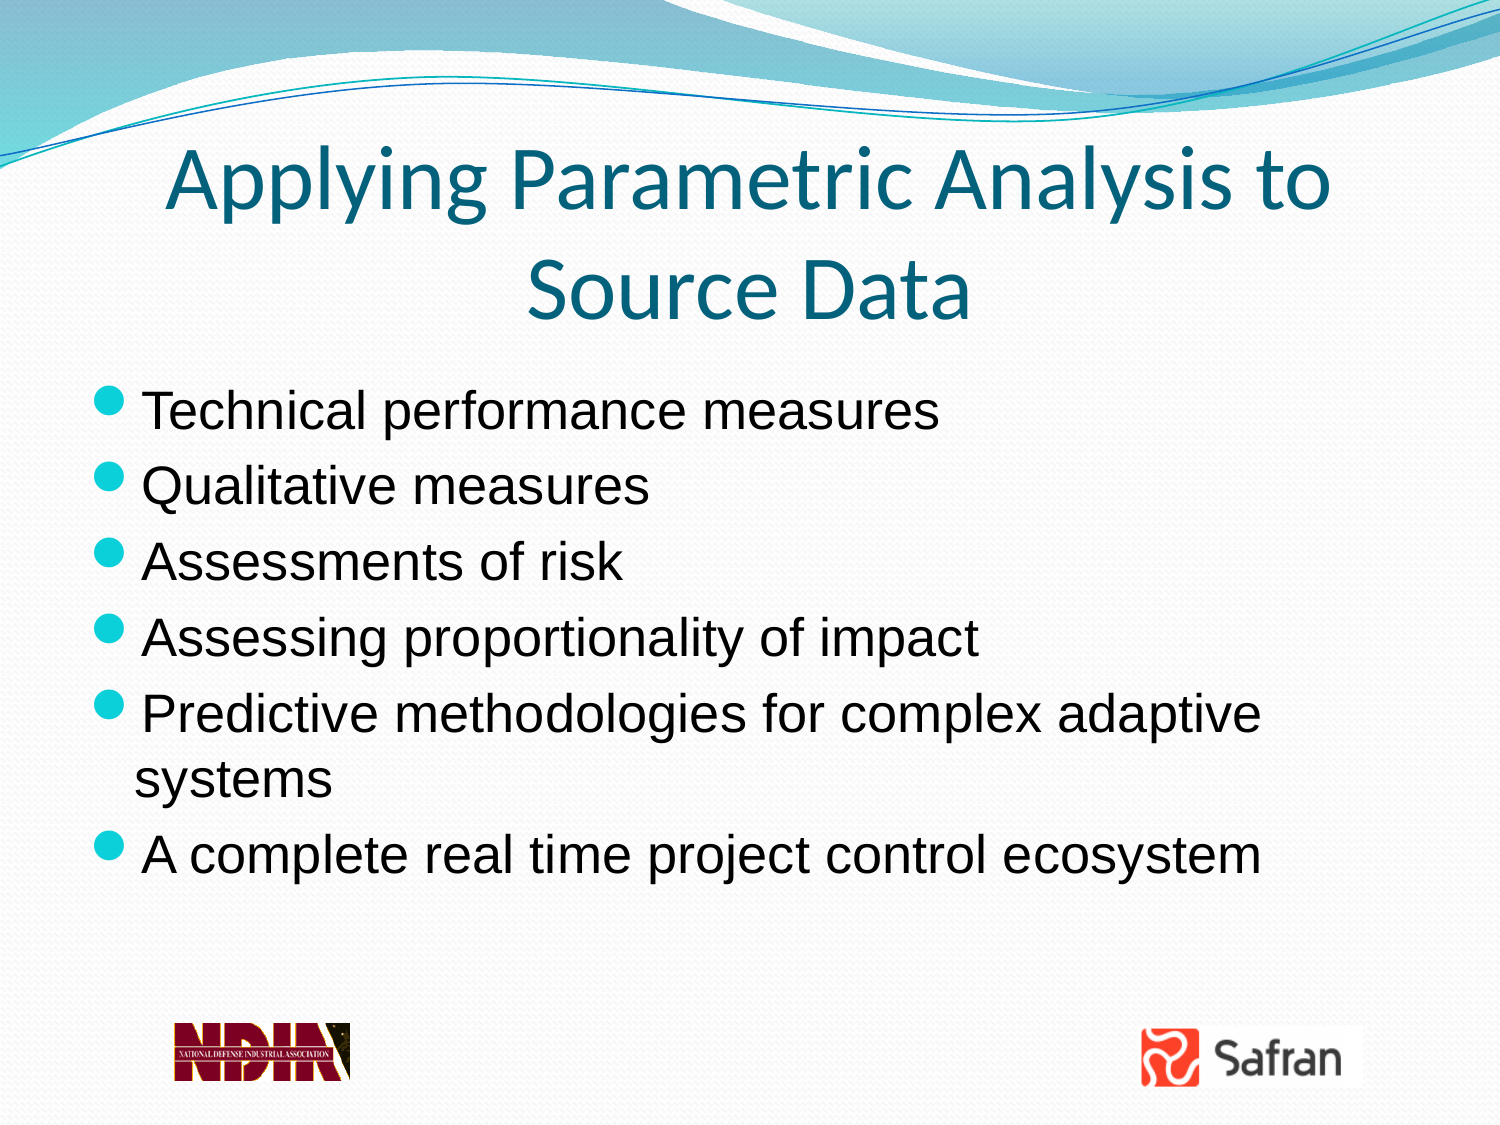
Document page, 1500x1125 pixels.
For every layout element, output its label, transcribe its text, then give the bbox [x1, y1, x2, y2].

picture [1138, 1025, 1363, 1088]
picture [174, 1023, 351, 1081]
title Applying Parametric Analysis to Source Data [75, 149, 1425, 338]
list Technical performance measures Qualitative measures Assessments of risk Assessing proportionality of impact Predictive methodologies for complex adaptive systems A complete real time project control ecosystem [75, 367, 1425, 963]
